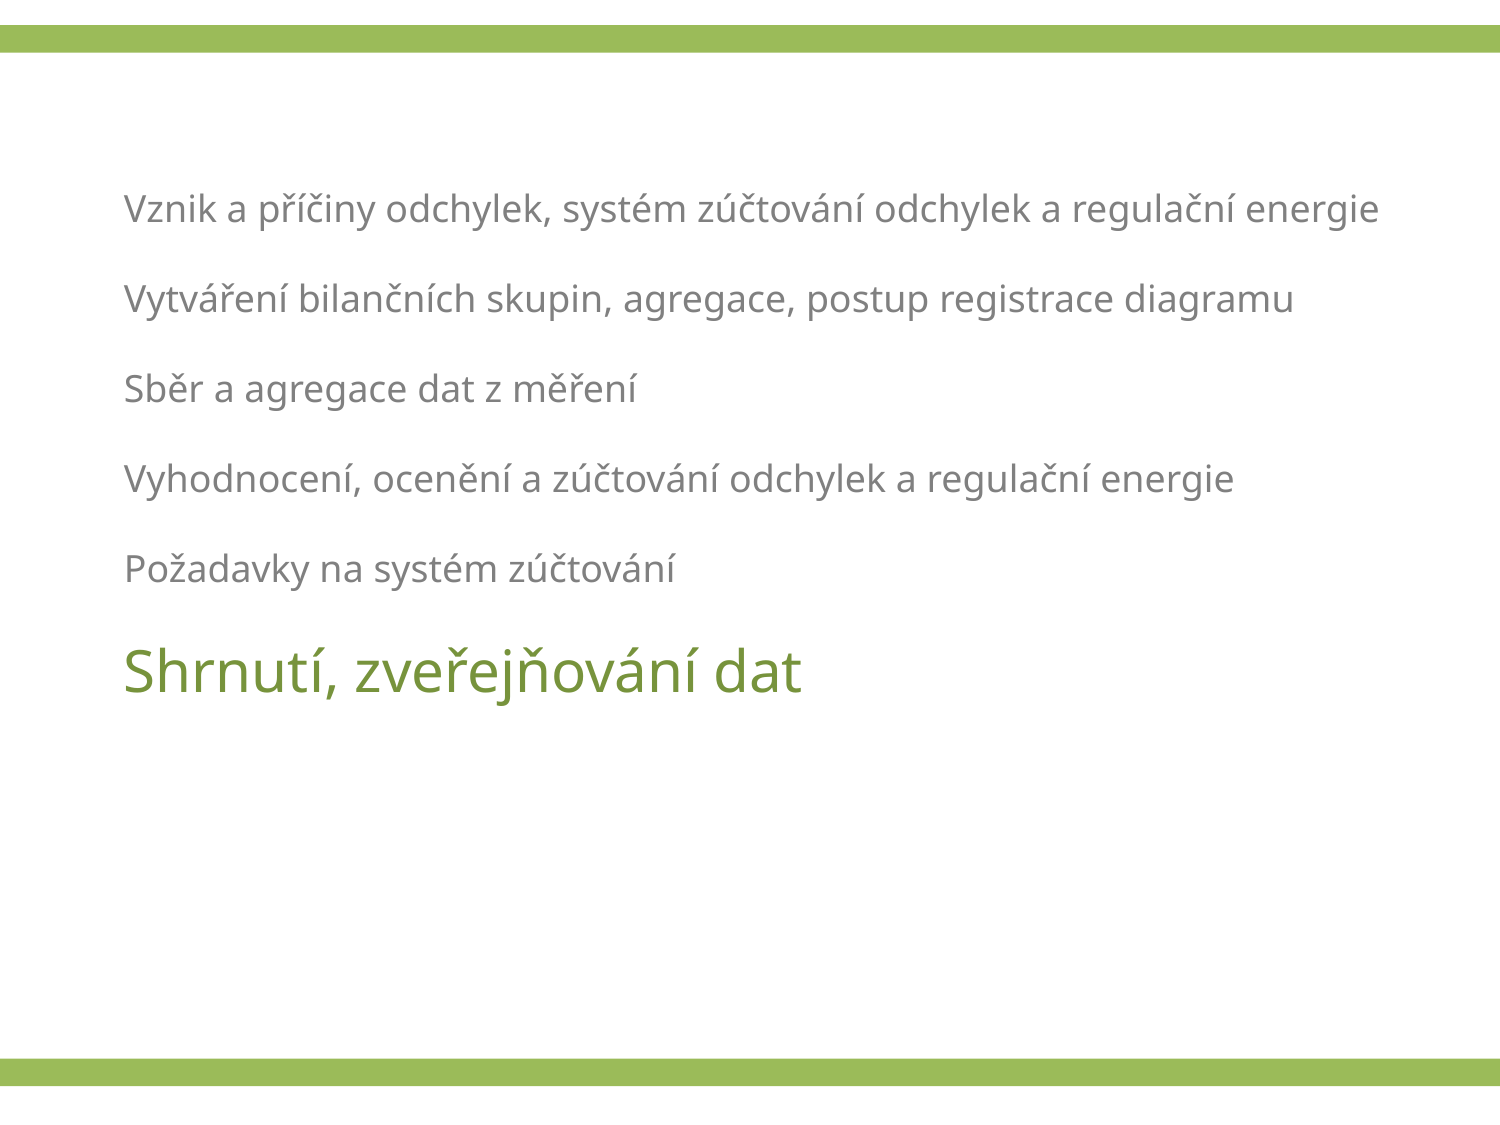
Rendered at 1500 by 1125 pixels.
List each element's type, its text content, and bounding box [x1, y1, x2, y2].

text_box Vznik a příčiny odchylek, systém zúčtování odchylek a regulační energie Vytváření bilančních skupin, agregace, postup registrace diagramu Sběr a agregace dat z měření Vyhodnocení, ocenění a zúčtování odchylek a regulační energie Požadavky na systém zúčtování Shrnutí, zveřejňování dat [123, 184, 1430, 705]
